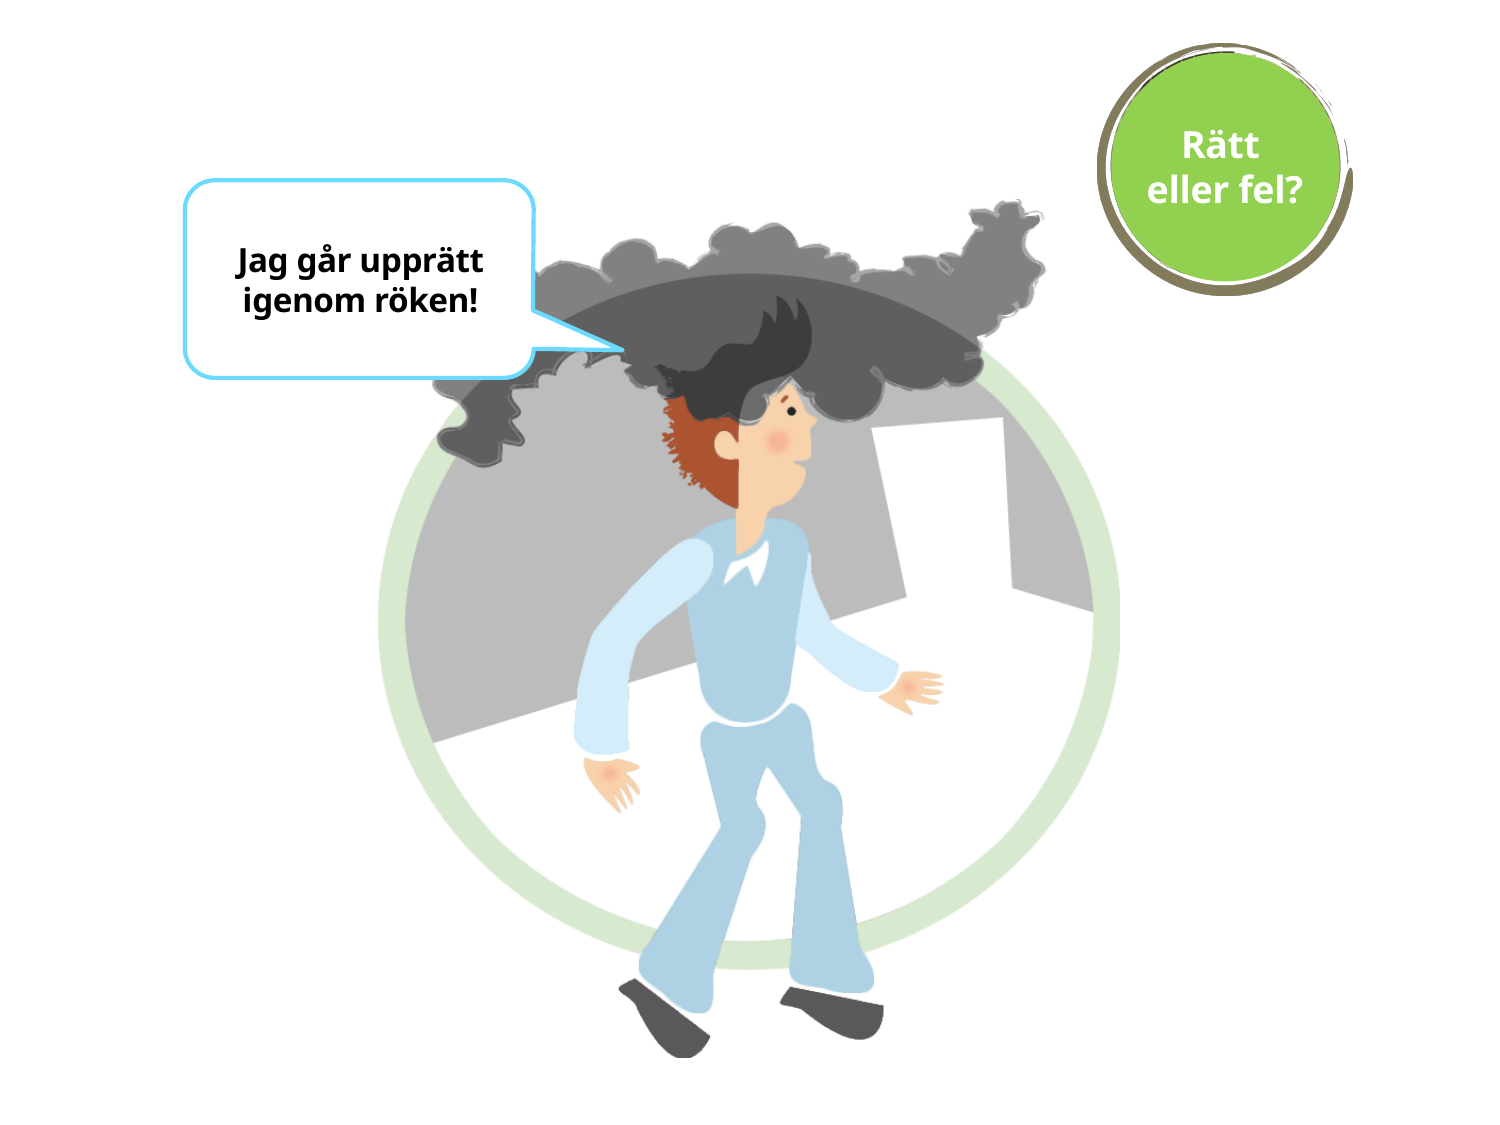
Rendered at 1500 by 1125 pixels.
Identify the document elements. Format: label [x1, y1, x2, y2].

text_box [1097, 43, 1353, 297]
text_box [184, 179, 1120, 1058]
